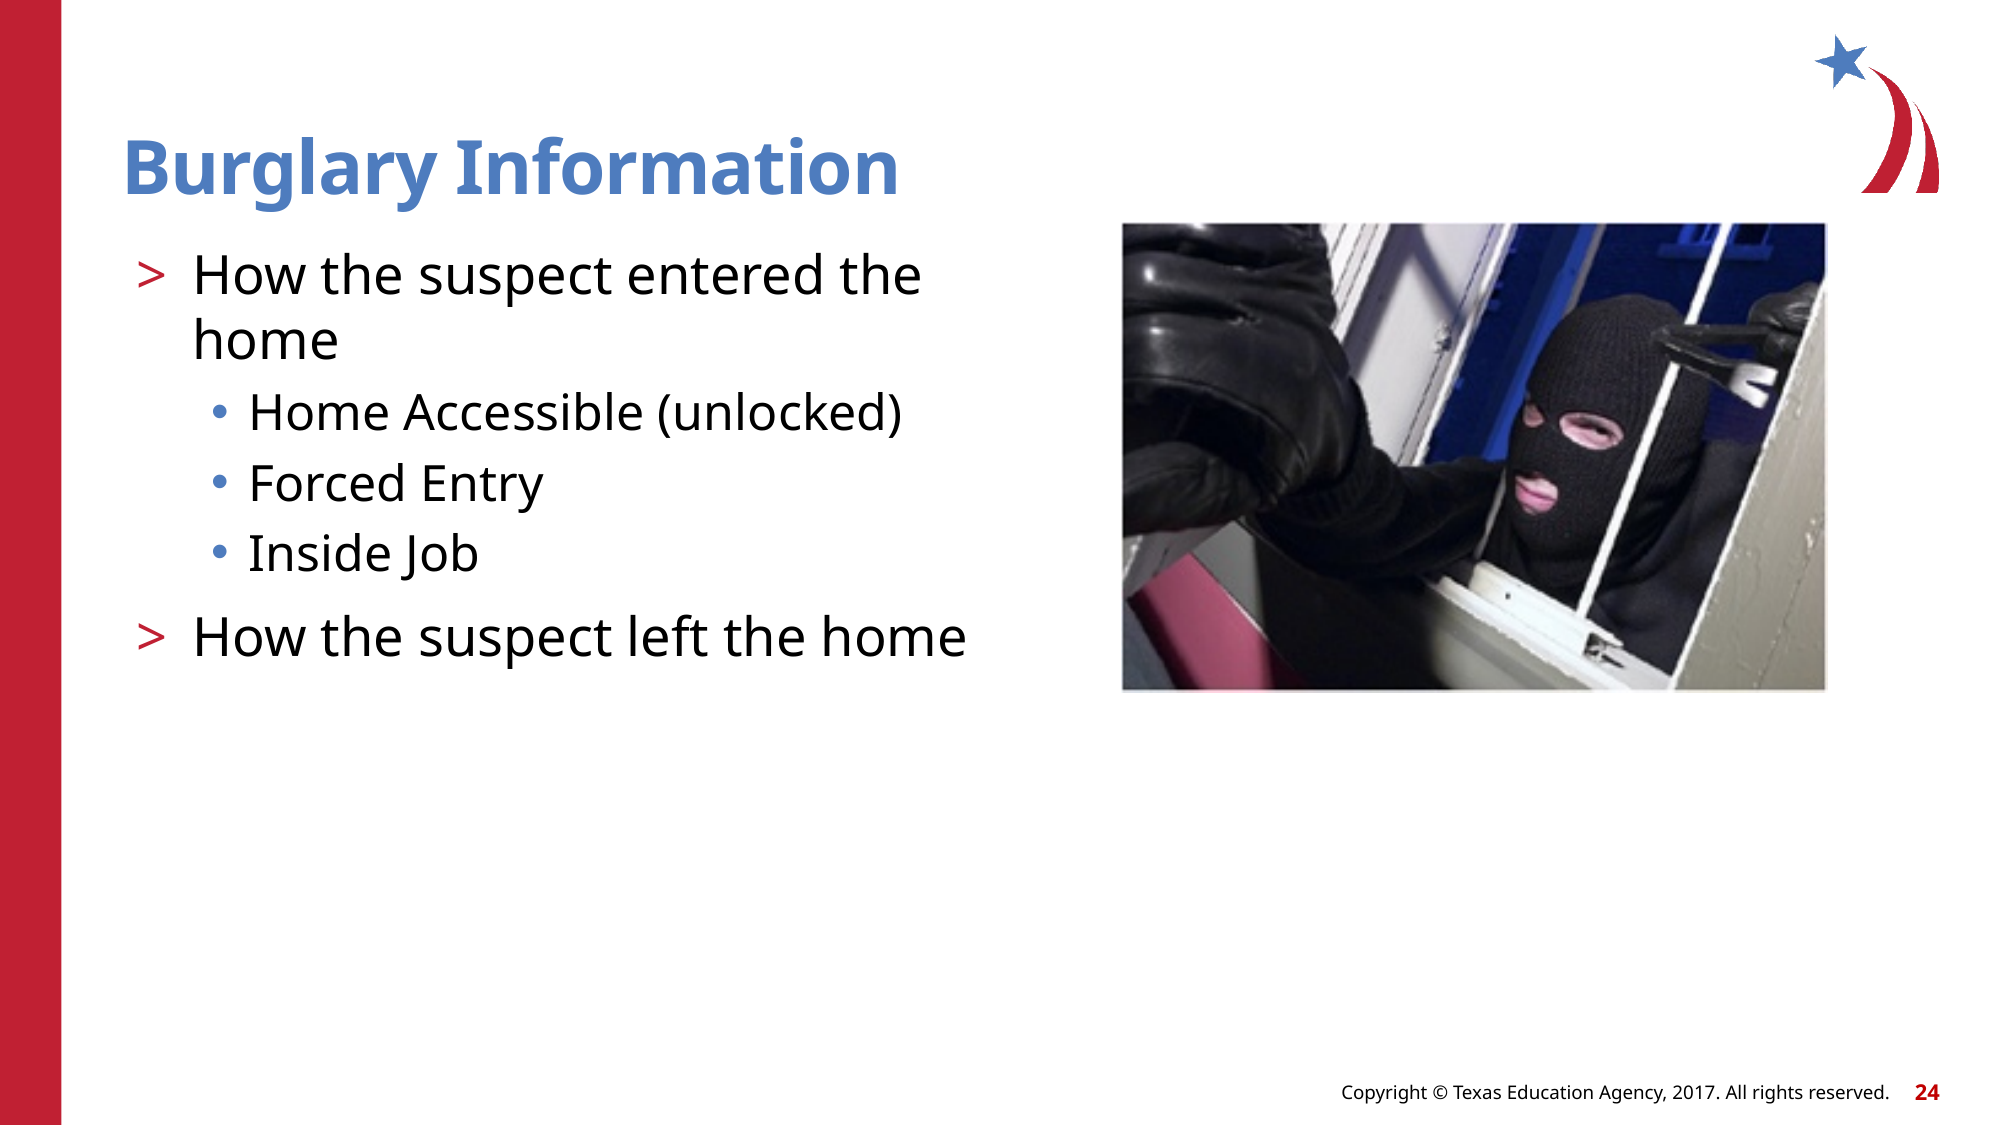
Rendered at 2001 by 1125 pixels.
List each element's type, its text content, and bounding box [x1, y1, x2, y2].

picture [1814, 34, 1939, 193]
title Burglary Information [121, 66, 1772, 211]
list How the suspect entered the home Home Accessible (unlocked) Forced Entry Inside Job How the suspect left the home [121, 233, 1000, 1010]
picture [1121, 222, 1828, 693]
